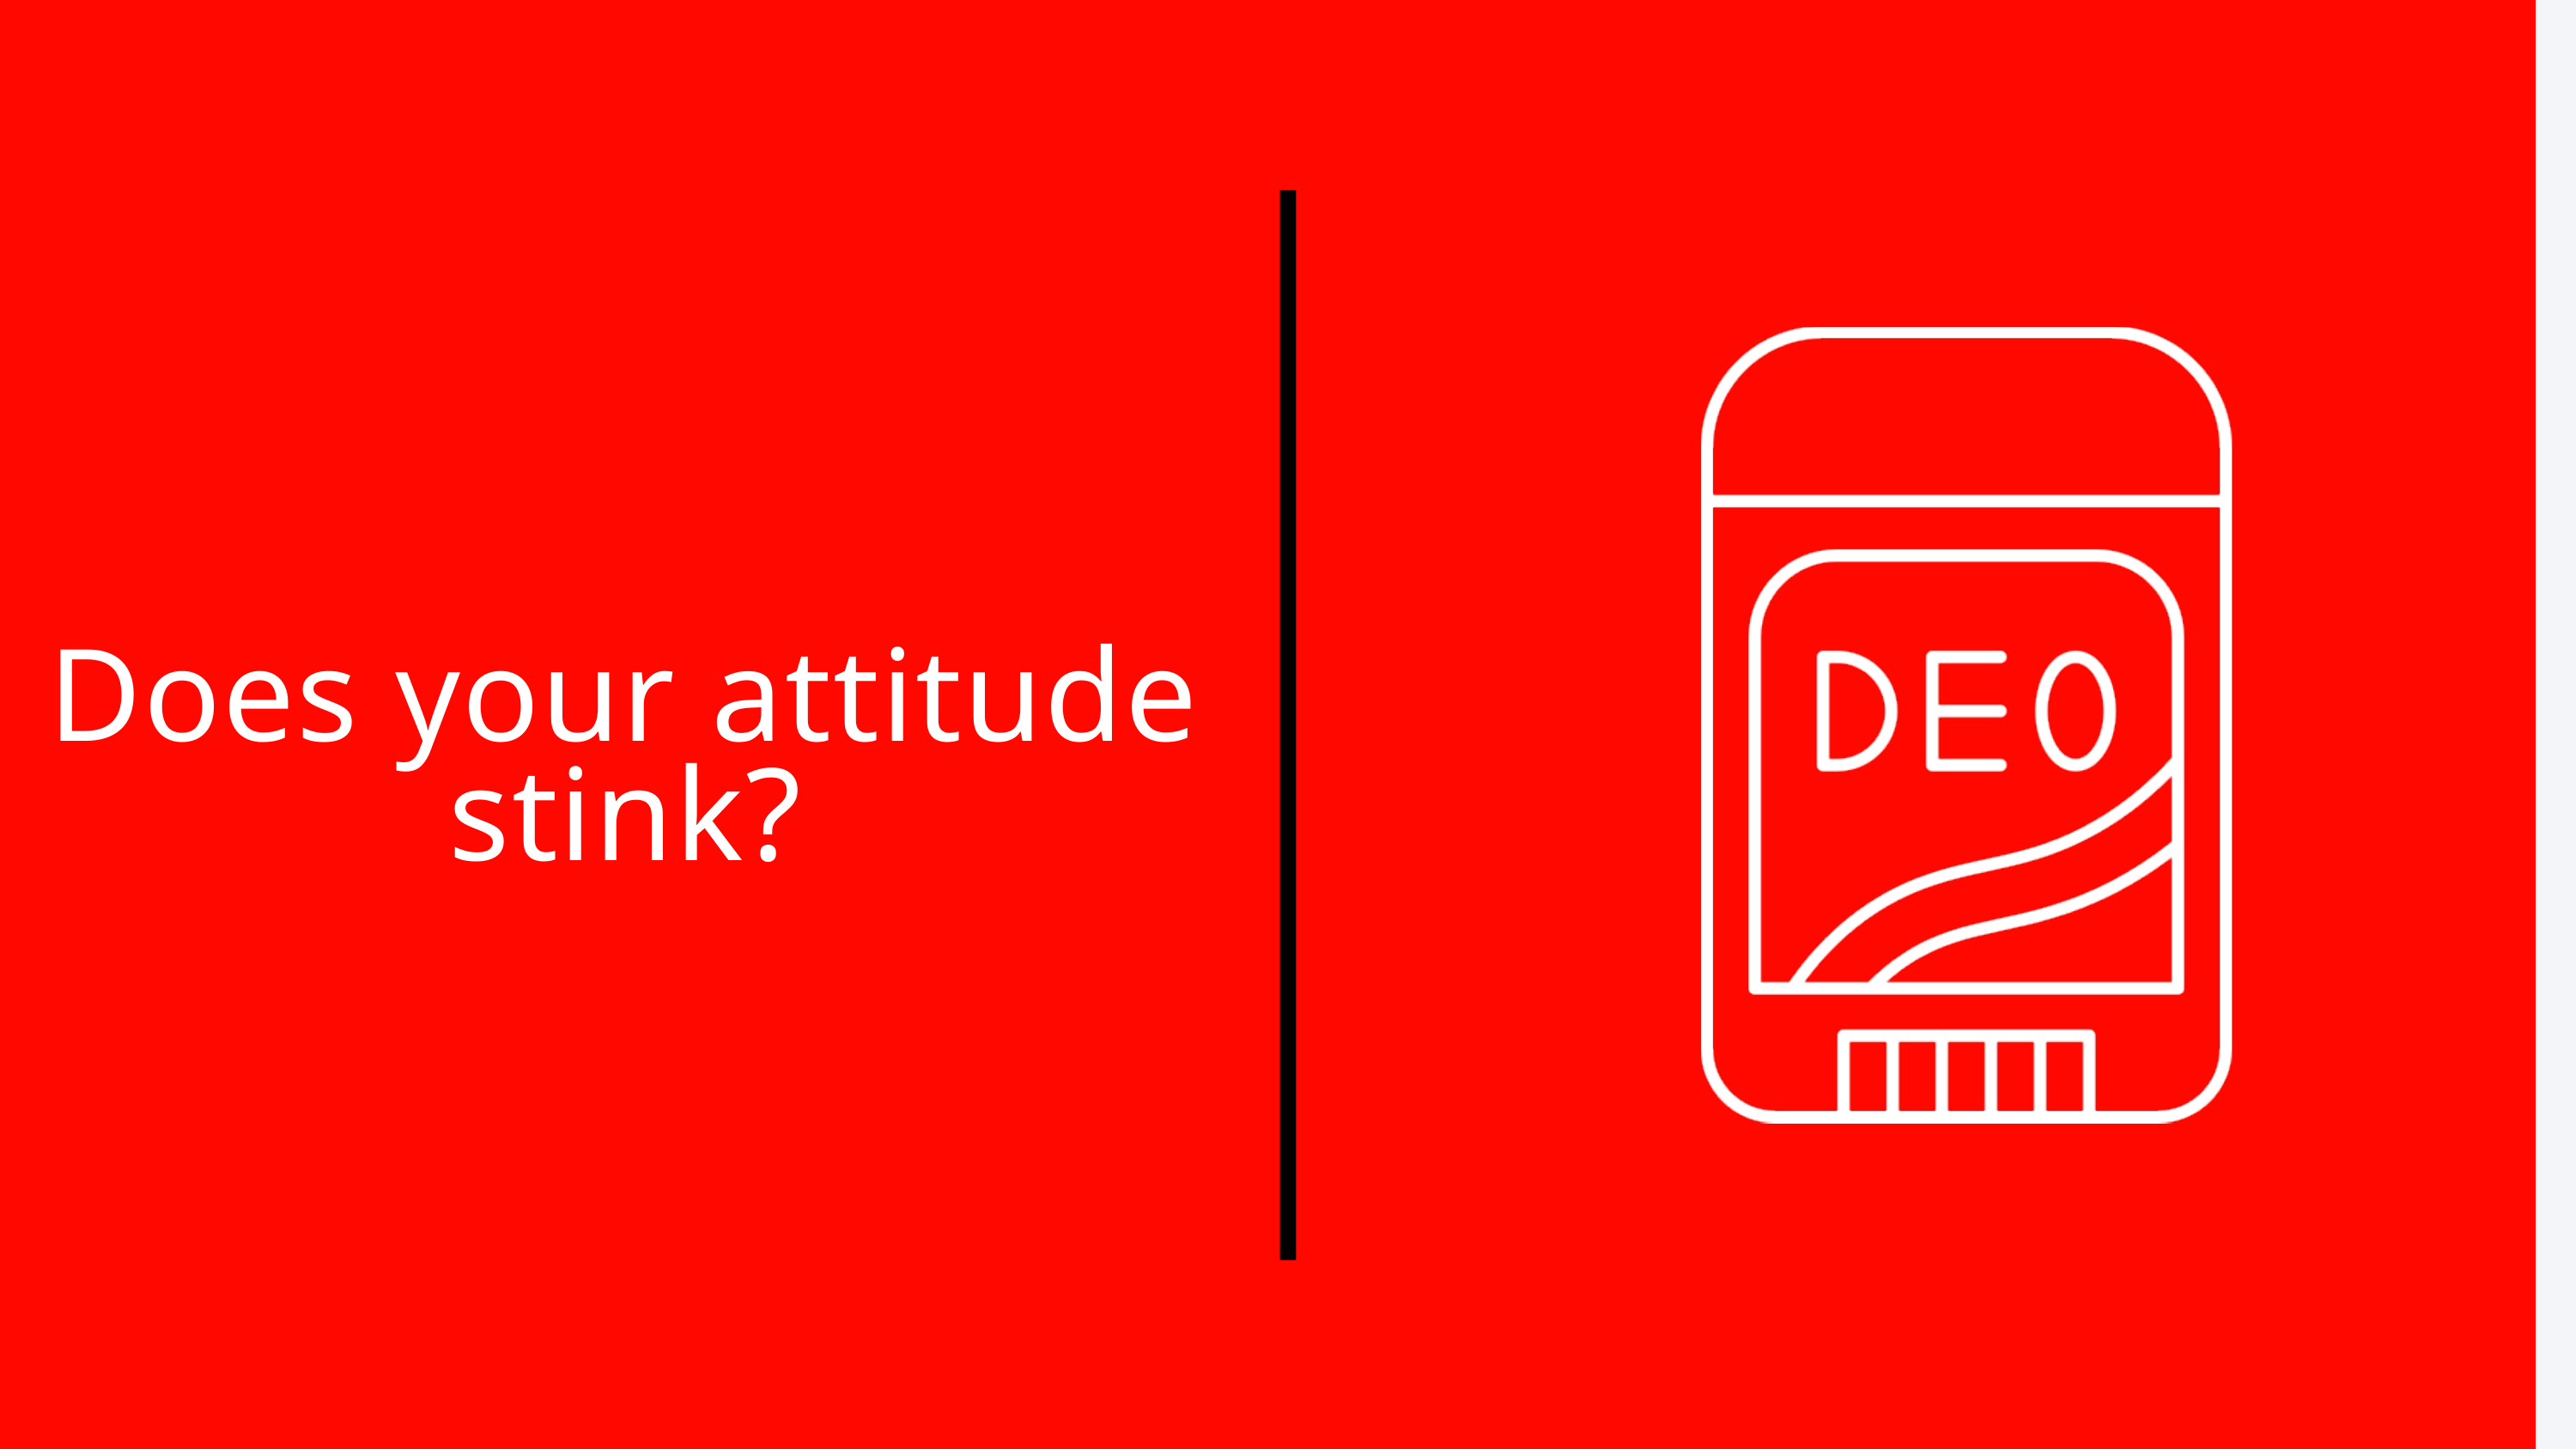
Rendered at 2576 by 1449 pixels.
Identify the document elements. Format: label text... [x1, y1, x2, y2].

text_box [1701, 327, 2233, 1124]
text_box Does your attitude stink? [47, 647, 1203, 886]
text_box [2536, 0, 2576, 1449]
